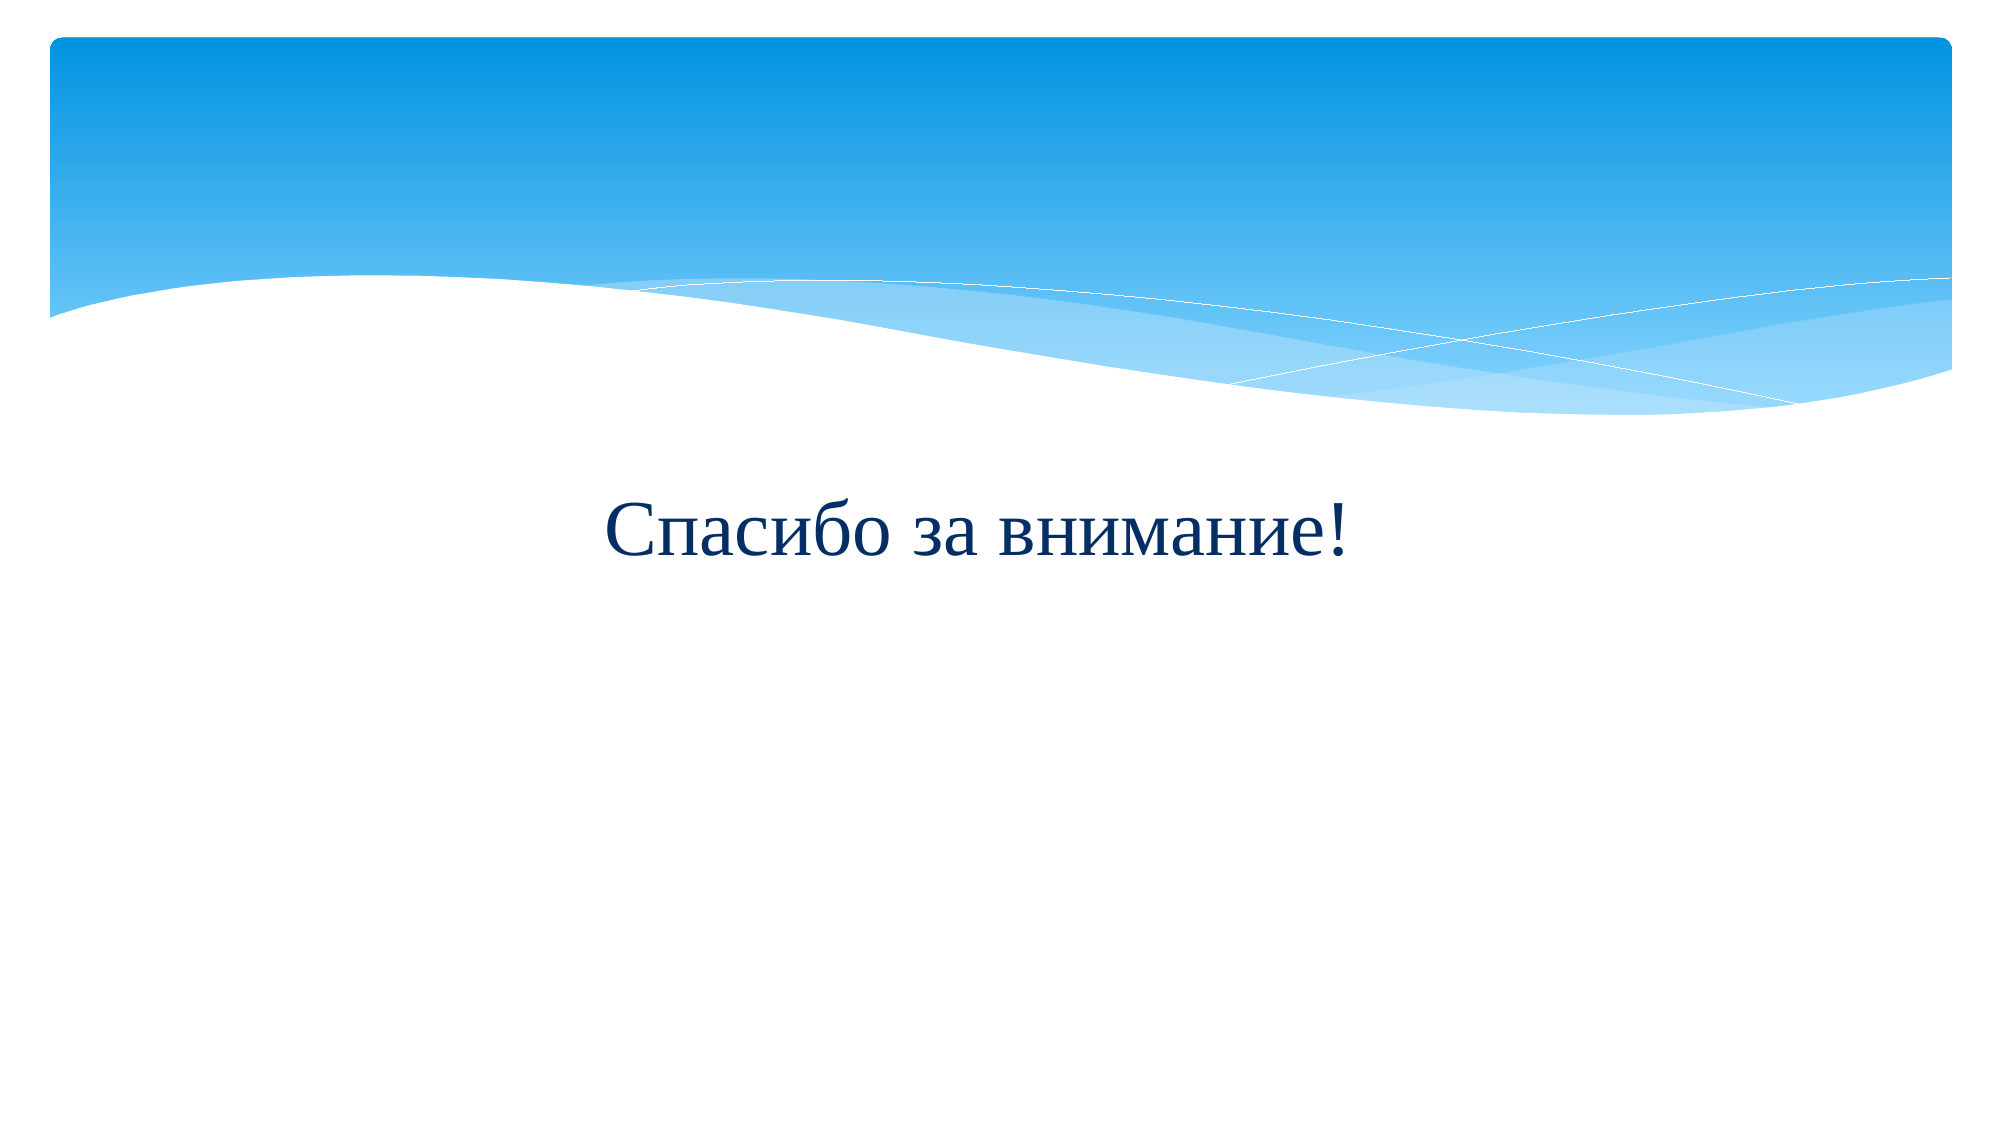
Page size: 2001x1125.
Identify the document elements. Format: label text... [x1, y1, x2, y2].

title Спасибо за внимание! [78, 420, 1879, 627]
